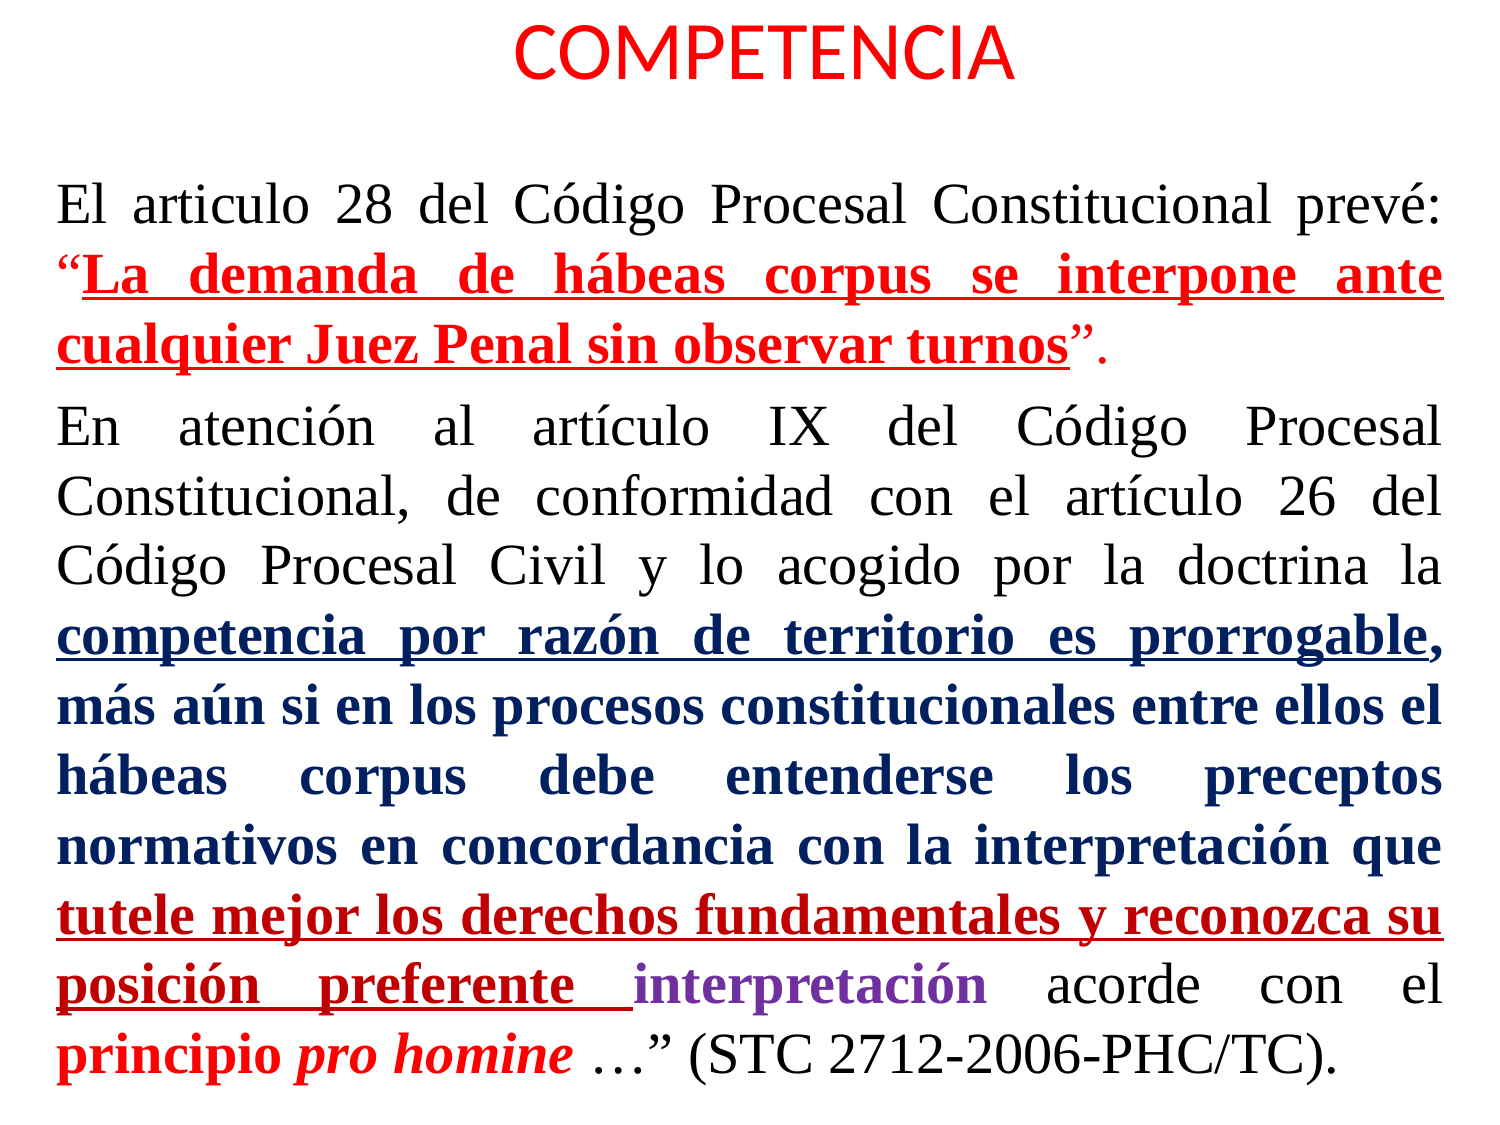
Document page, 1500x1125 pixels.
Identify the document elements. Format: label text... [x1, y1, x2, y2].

title COMPETENCIA [0, 0, 1500, 145]
subtitle El articulo 28 del Código Procesal Constitucional prevé: “La demanda de hábeas corpus se interpone ante cualquier Juez Penal sin observar turnos”. En atención al artículo IX del Código Procesal Constitucional, de conformidad con el artículo 26 del Código Procesal Civil y lo acogido por la doctrina la competencia por razón de territorio es prorrogable, más aún si en los procesos constitucionales entre ellos el hábeas corpus debe entenderse los preceptos normativos en concordancia con la interpretación que tutele mejor los derechos fundamentales y reconozca su posición preferente interpretación acorde con el principio pro homine …” (STC 2712-2006-PHC/TC). [41, 66, 1459, 1125]
